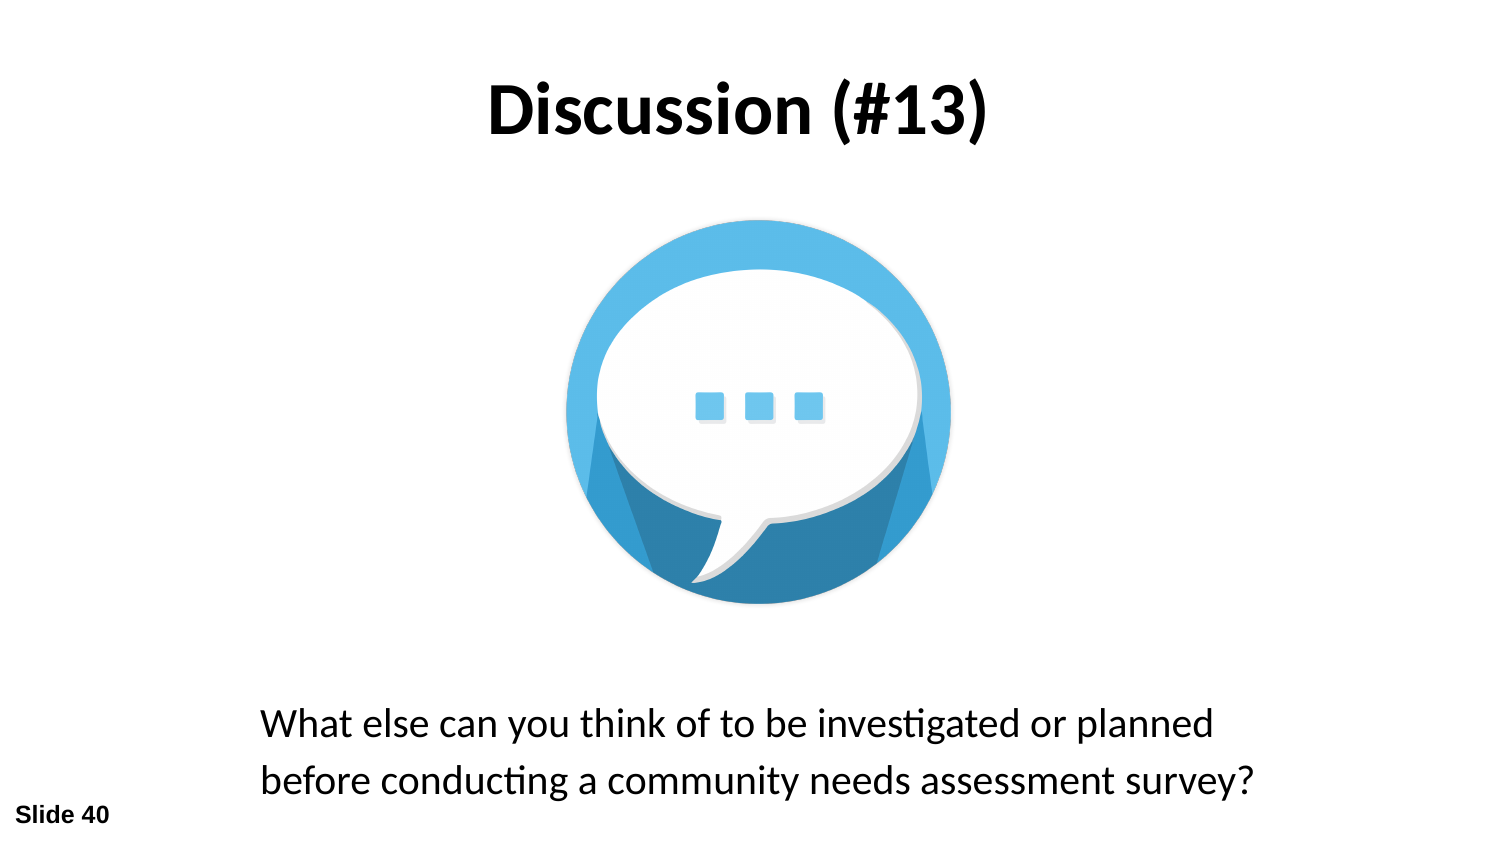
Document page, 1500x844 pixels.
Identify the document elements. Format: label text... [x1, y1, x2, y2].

list What else can you think of to be investigated or planned before conducting a community needs assessment survey? [245, 672, 1272, 767]
picture [543, 197, 974, 627]
title Discussion (#13) [472, 44, 1045, 167]
text_box Slide 40 [0, 783, 137, 844]
